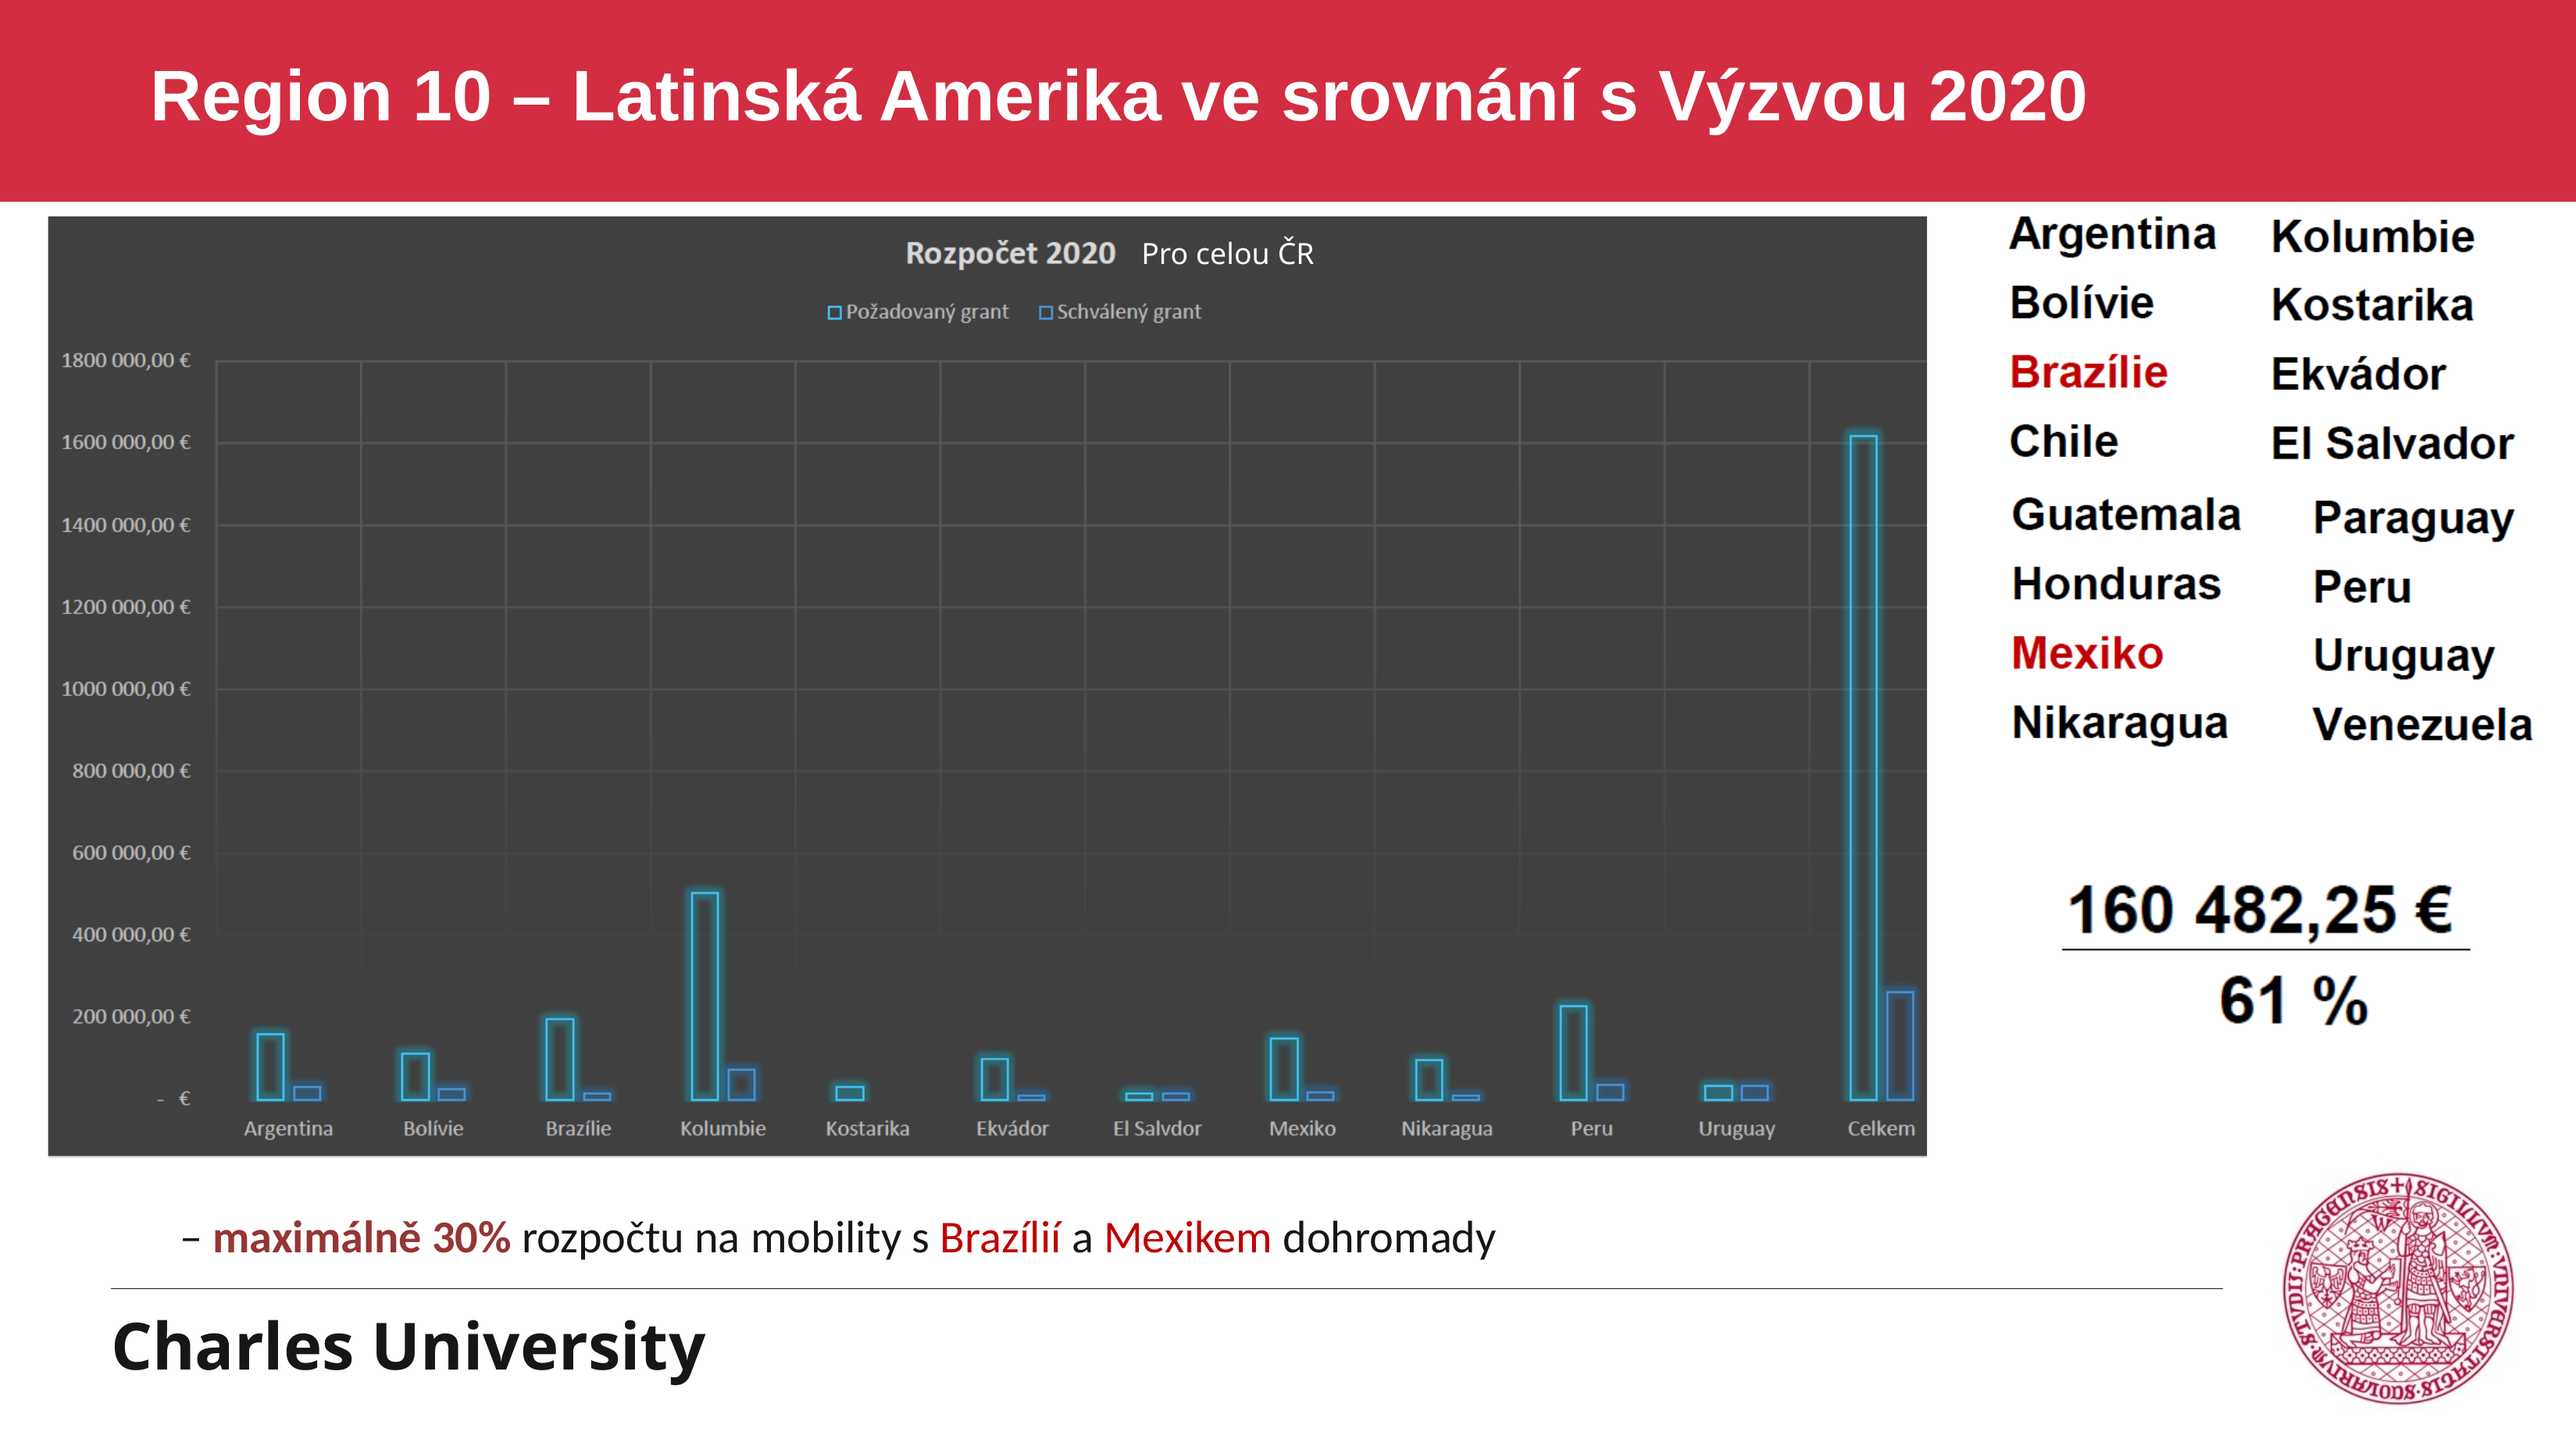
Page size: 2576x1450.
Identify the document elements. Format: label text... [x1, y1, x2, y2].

picture [2223, 1155, 2574, 1422]
picture [2003, 205, 2559, 754]
text_box – maximálně 30% rozpočtu na mobility s Brazílií a Mexikem dohromady [168, 1193, 1546, 1268]
picture [2040, 846, 2493, 1052]
picture [48, 216, 1928, 1158]
title Region 10 – Latinská Amerika ve srovnání s Výzvou 2020 [130, 49, 2353, 181]
